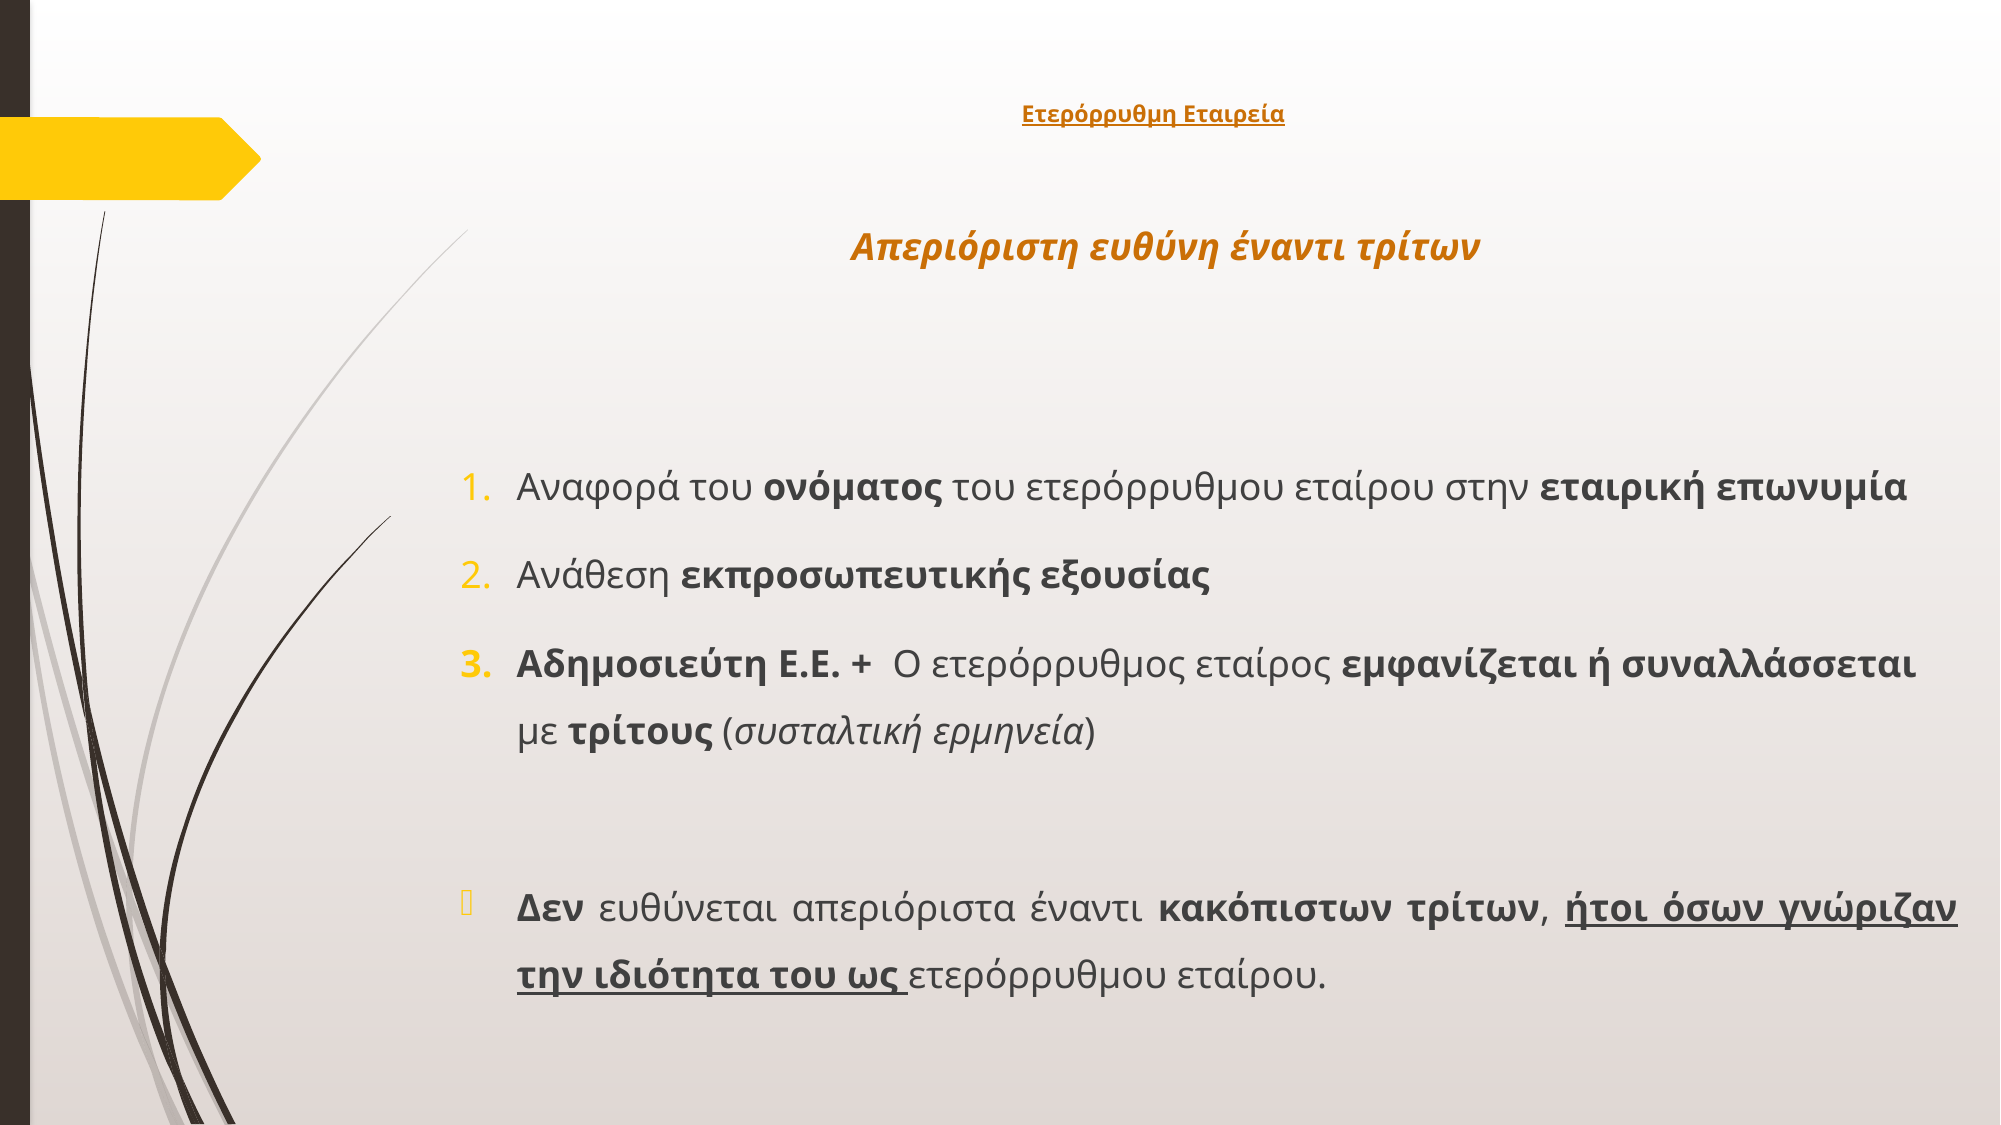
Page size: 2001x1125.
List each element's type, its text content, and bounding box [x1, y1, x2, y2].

title Ετερόρρυθμη Εταιρεία [425, 91, 1888, 191]
list Αναφορά του ονόματος του ετερόρρυθμου εταίρου στην εταιρική επωνυμία Ανάθεση εκπροσωπευτικής εξουσίας Αδημοσιεύτη Ε.Ε. + Ο ετερόρρυθμος εταίρος εμφανίζεται ή συναλλάσσεται με τρίτους (συσταλτική ερμηνεία) Δεν ευθύνεται απεριόριστα έναντι κακόπιστων τρίτων, ήτοι όσων γνώριζαν την ιδιότητα του ως ετερόρρυθμου εταίρου. [445, 301, 1973, 1108]
text_box Απεριόριστη ευθύνη έναντι τρίτων [445, 215, 1888, 276]
